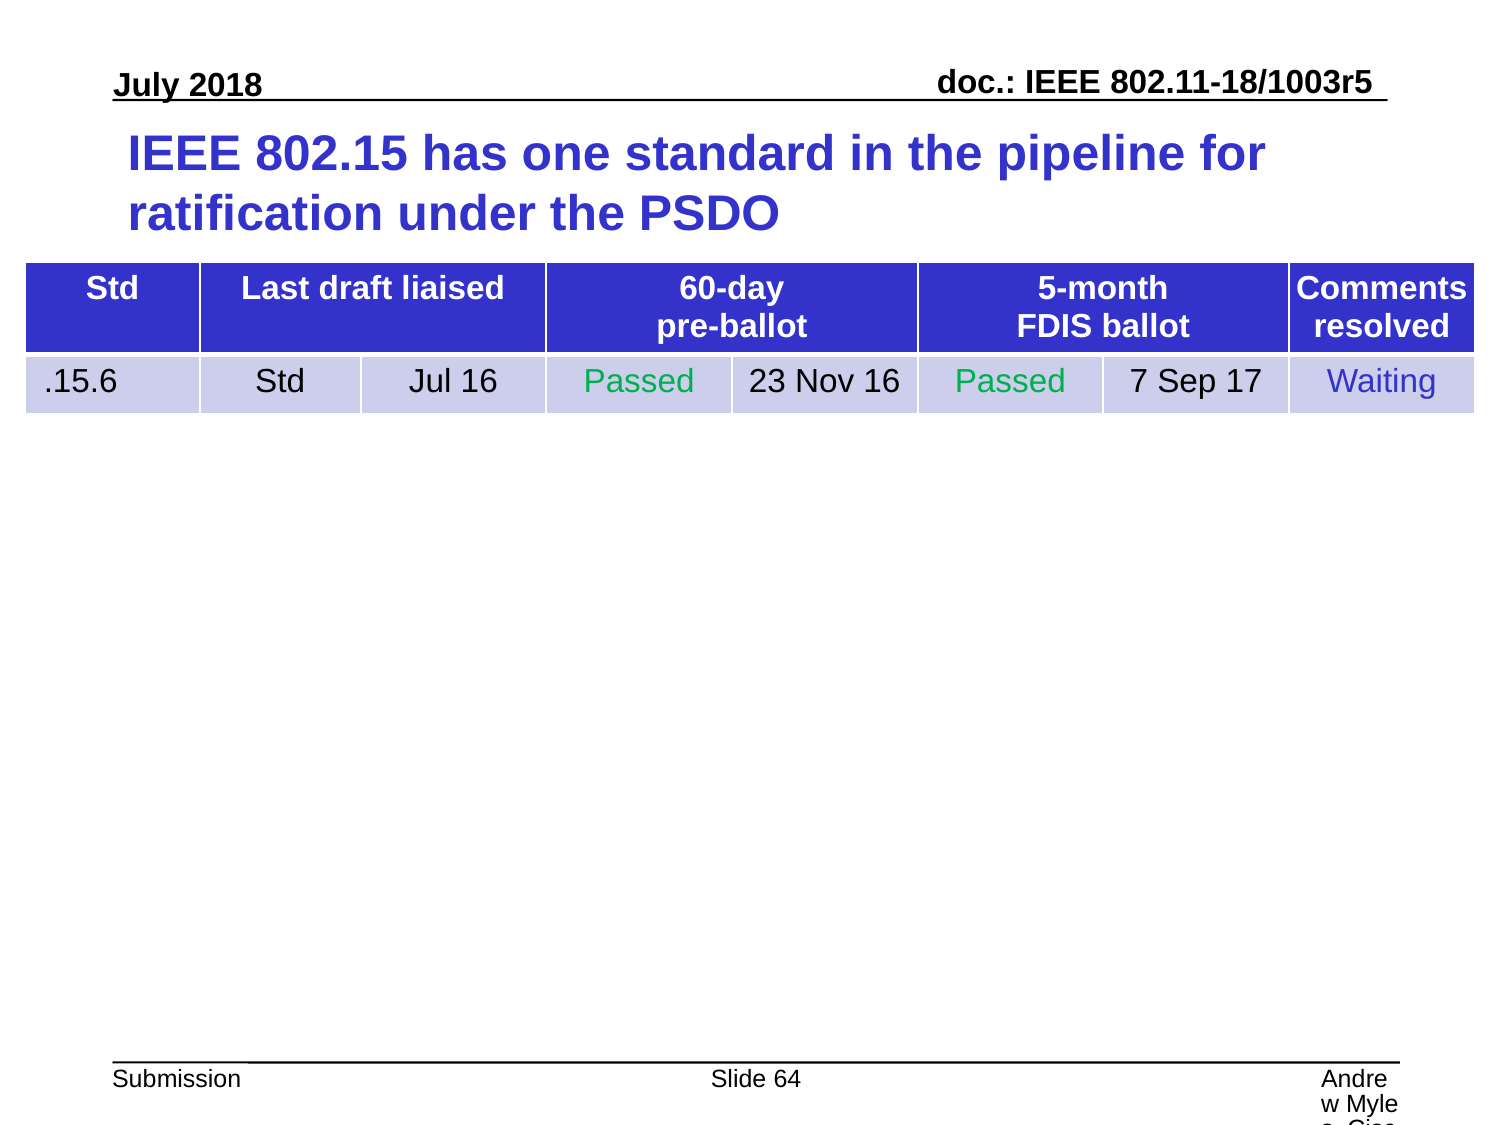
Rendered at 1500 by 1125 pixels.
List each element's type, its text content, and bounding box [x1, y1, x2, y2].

table_cell Waiting [1290, 357, 1474, 413]
footer Andrew Myles, Cisco [1320, 1061, 1402, 1093]
table_cell Passed [547, 357, 731, 413]
title IEEE 802.15 has one standard in the pipeline for ratification under the PSDO [112, 112, 1388, 262]
table_header Std [26, 263, 199, 352]
slide_number Slide 64 [709, 1061, 803, 1093]
table_header Last draft liaised [201, 263, 545, 352]
table_cell Passed [919, 357, 1102, 413]
table_header 5-month FDIS ballot [919, 263, 1288, 352]
table_header Comments resolved [1290, 263, 1474, 352]
table_cell .15.6 [26, 357, 199, 413]
table_cell 23 Nov 16 [733, 357, 917, 413]
table_cell 7 Sep 17 [1104, 357, 1288, 413]
table_cell Std [201, 357, 360, 413]
table_header 60-day pre-ballot [547, 263, 917, 352]
table_cell Jul 16 [362, 357, 545, 413]
